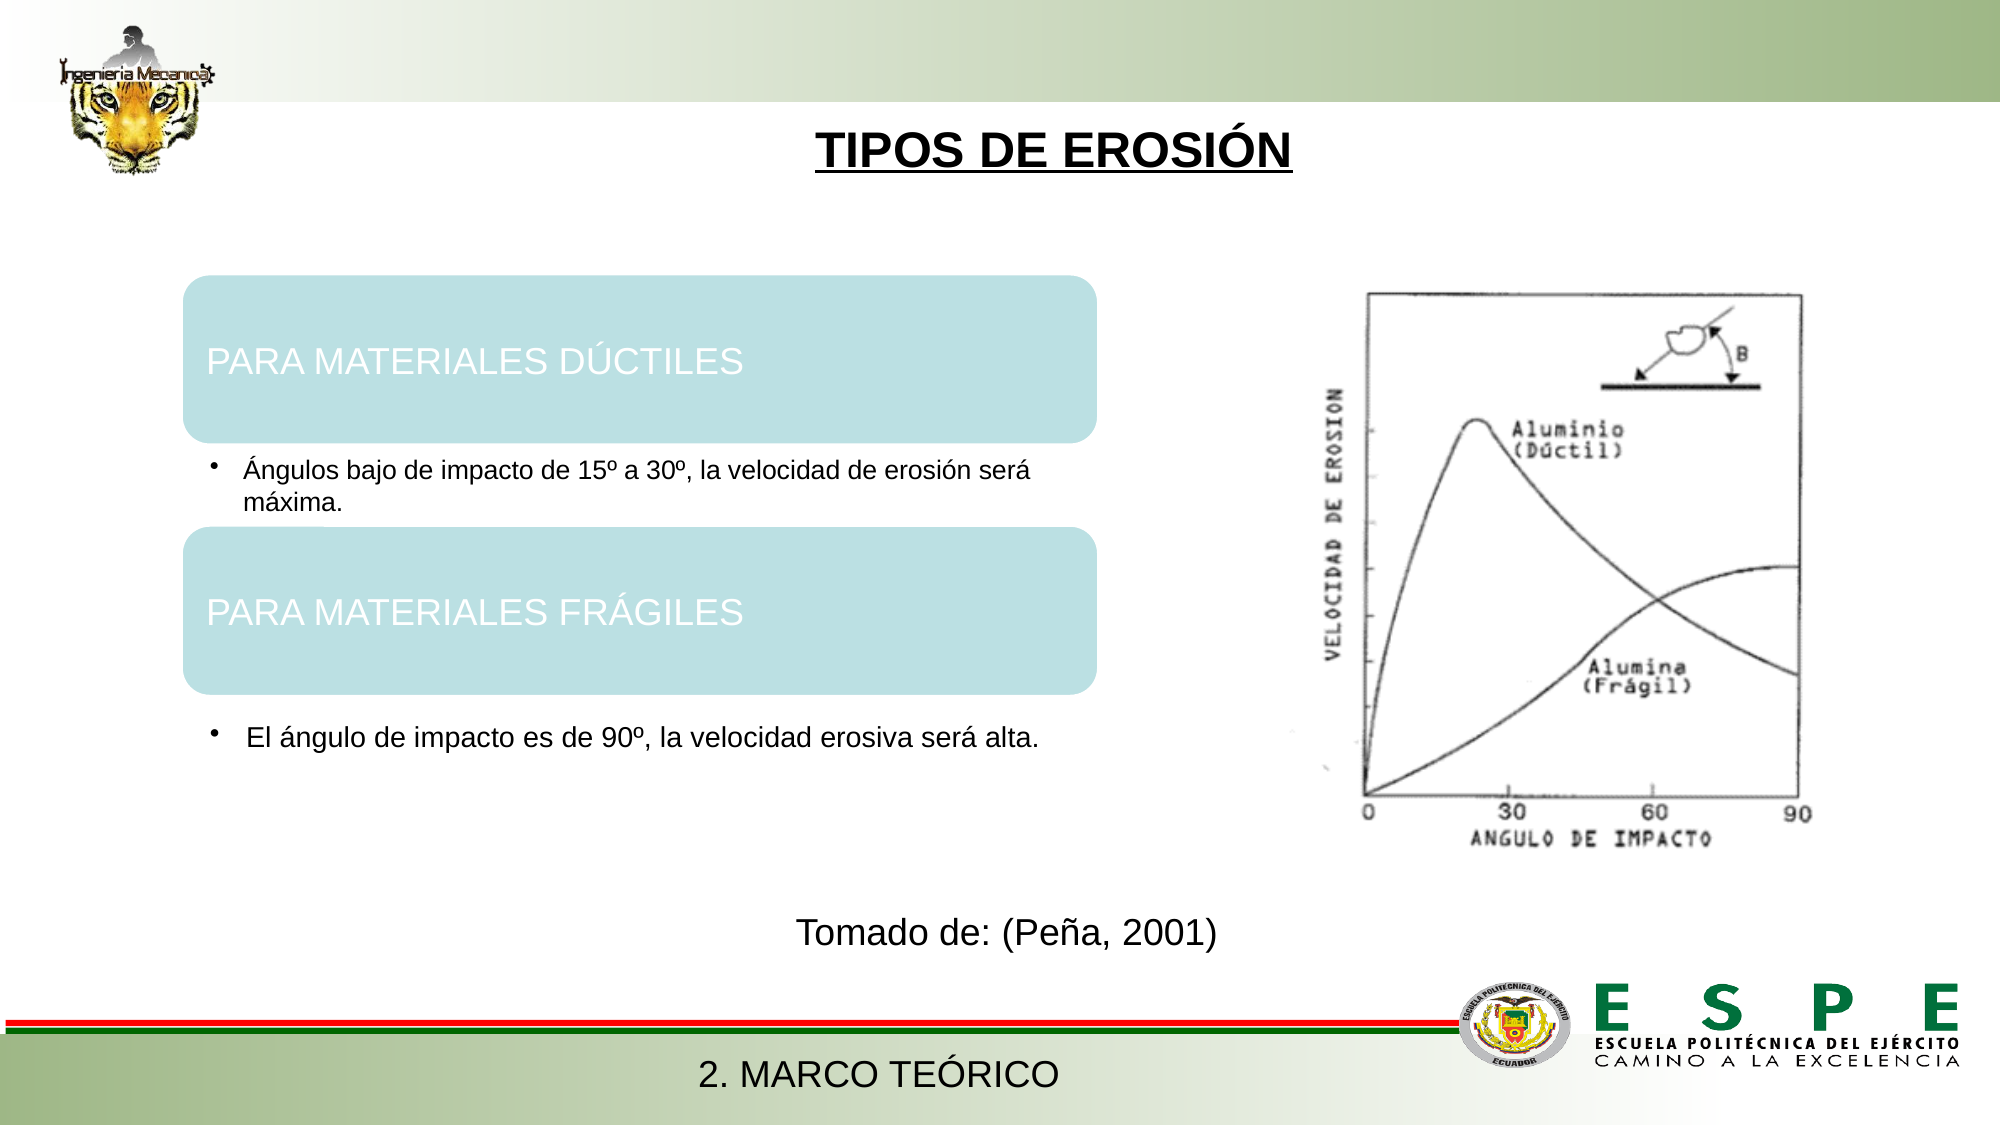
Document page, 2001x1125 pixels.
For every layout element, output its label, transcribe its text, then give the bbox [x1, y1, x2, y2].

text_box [180, 273, 1100, 777]
text_box TIPOS DE EROSIÓN [221, 109, 1891, 185]
text_box Tomado de: (Peña, 2001) [780, 900, 1781, 961]
footer 2. MARCO TEÓRICO [683, 1042, 1317, 1103]
picture [55, 21, 218, 179]
picture [1280, 266, 1838, 859]
picture [1409, 964, 2000, 1093]
